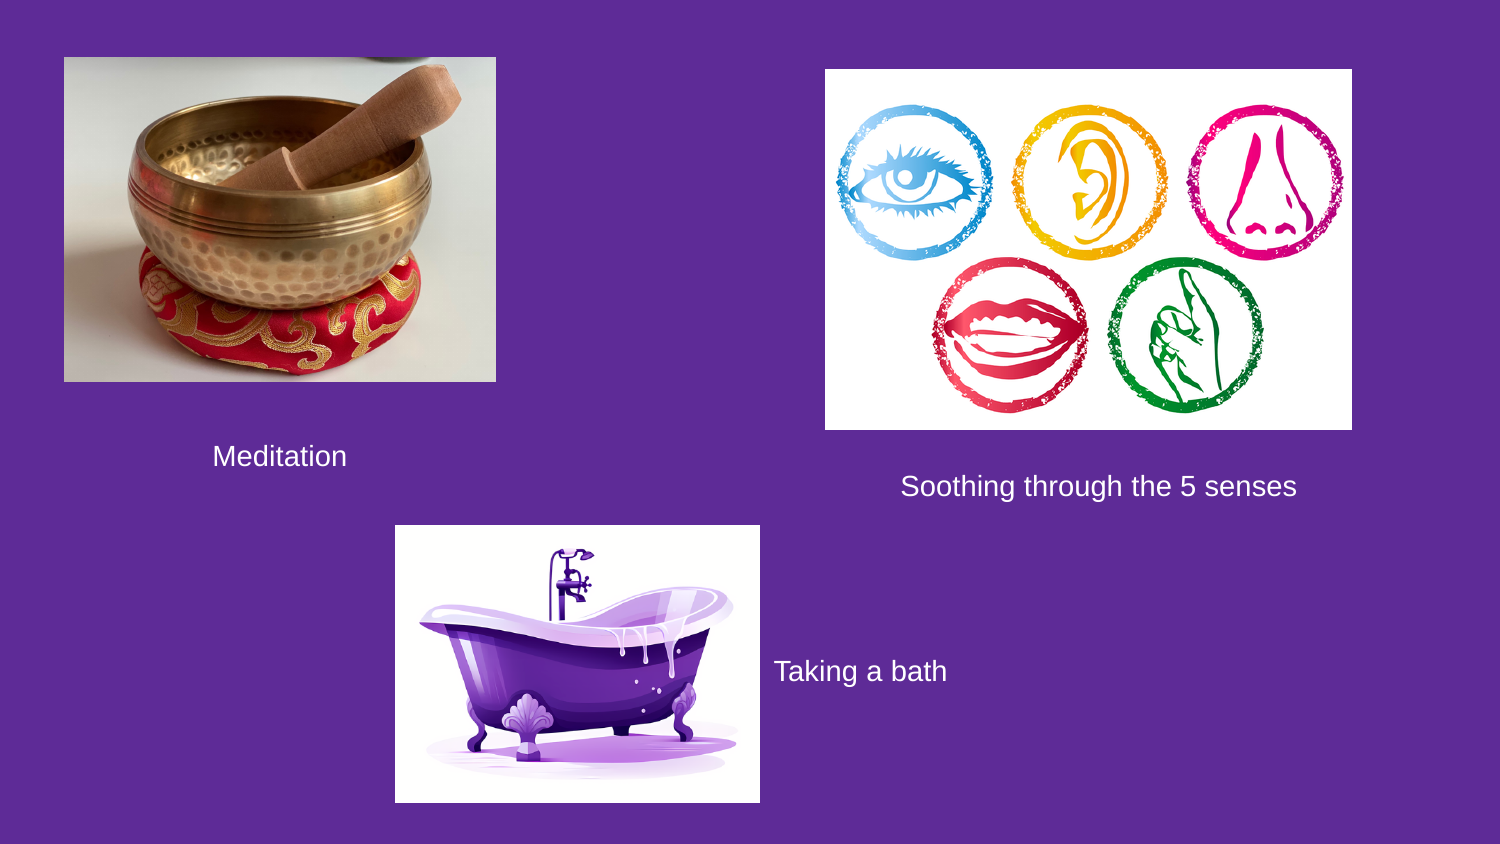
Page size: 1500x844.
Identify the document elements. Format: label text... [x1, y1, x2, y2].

picture [63, 57, 497, 382]
picture [824, 69, 1352, 430]
text_box Soothing through the 5 senses [877, 452, 1322, 526]
text_box Meditation [189, 421, 371, 495]
text_box Taking a bath [765, 637, 990, 710]
picture [395, 524, 760, 803]
